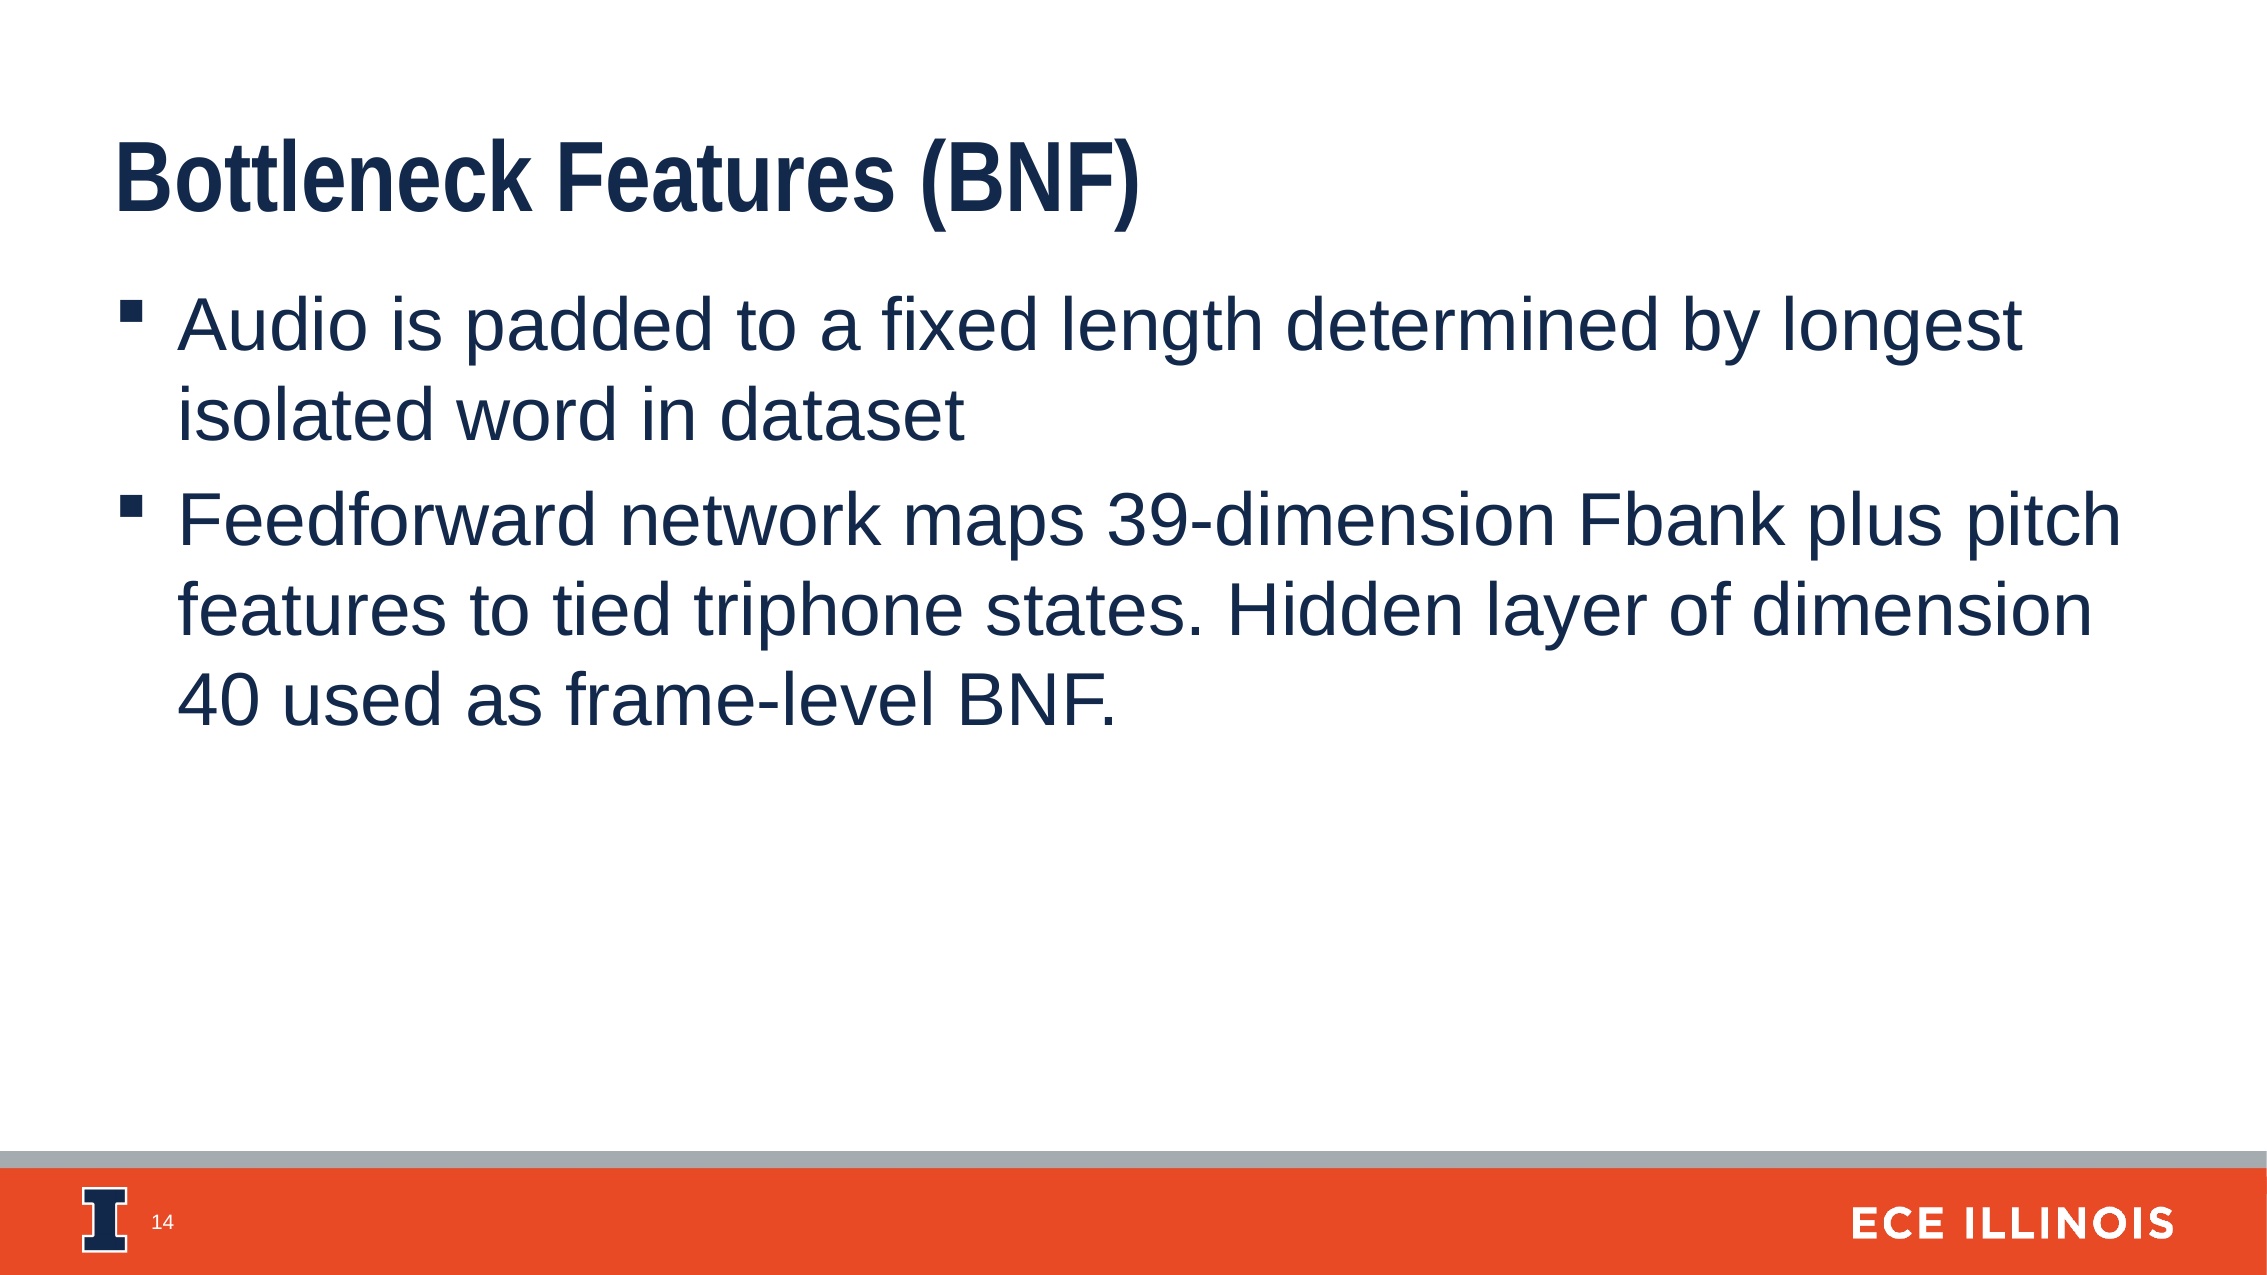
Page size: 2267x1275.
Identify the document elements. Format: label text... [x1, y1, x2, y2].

picture [1853, 1206, 2173, 1239]
slide_number 14 [136, 1187, 224, 1256]
picture [0, 1151, 2267, 1258]
list Bottleneck Features (BNF) [100, 104, 2173, 224]
list Audio is padded to a fixed length determined by longest isolated word in dataset Feedforward network maps 39-dimension Fbank plus pitch features to tied triphone states. Hidden layer of dimension 40 used as frame-level BNF. [100, 267, 2184, 1102]
